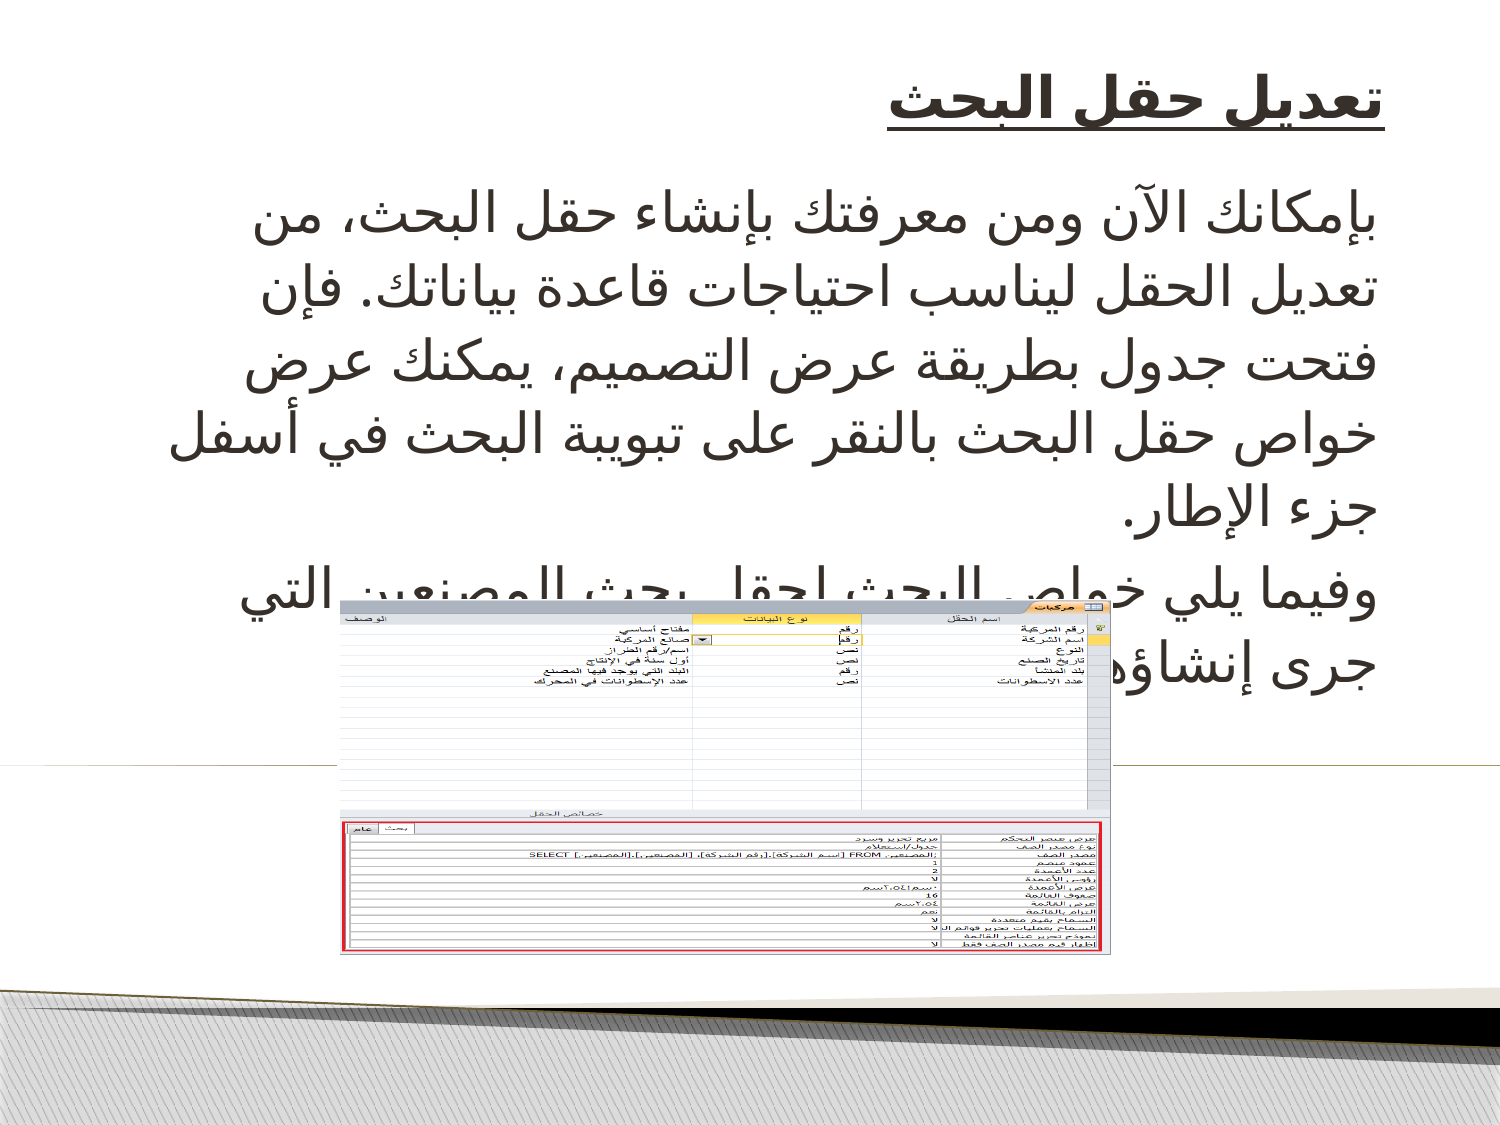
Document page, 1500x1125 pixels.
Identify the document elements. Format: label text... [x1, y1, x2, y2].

picture [5, 1008, 1500, 1066]
picture [337, 599, 1113, 957]
title تعديل حقل البحث [125, 37, 1400, 151]
subtitle بإمكانك الآن ومن معرفتك بإنشاء حقل البحث، من تعديل الحقل ليناسب احتياجات قاعدة بياناتك. فإن فتحت جدول بطريقة عرض التصميم، يمكنك عرض خواص حقل البحث بالنقر على تبويبة البحث في أسفل جزء الإطار. وفيما يلي خواص البحث لحقل بحث المصنعين التي جرى إنشاؤها في الموضوع السابق: [112, 174, 1388, 975]
